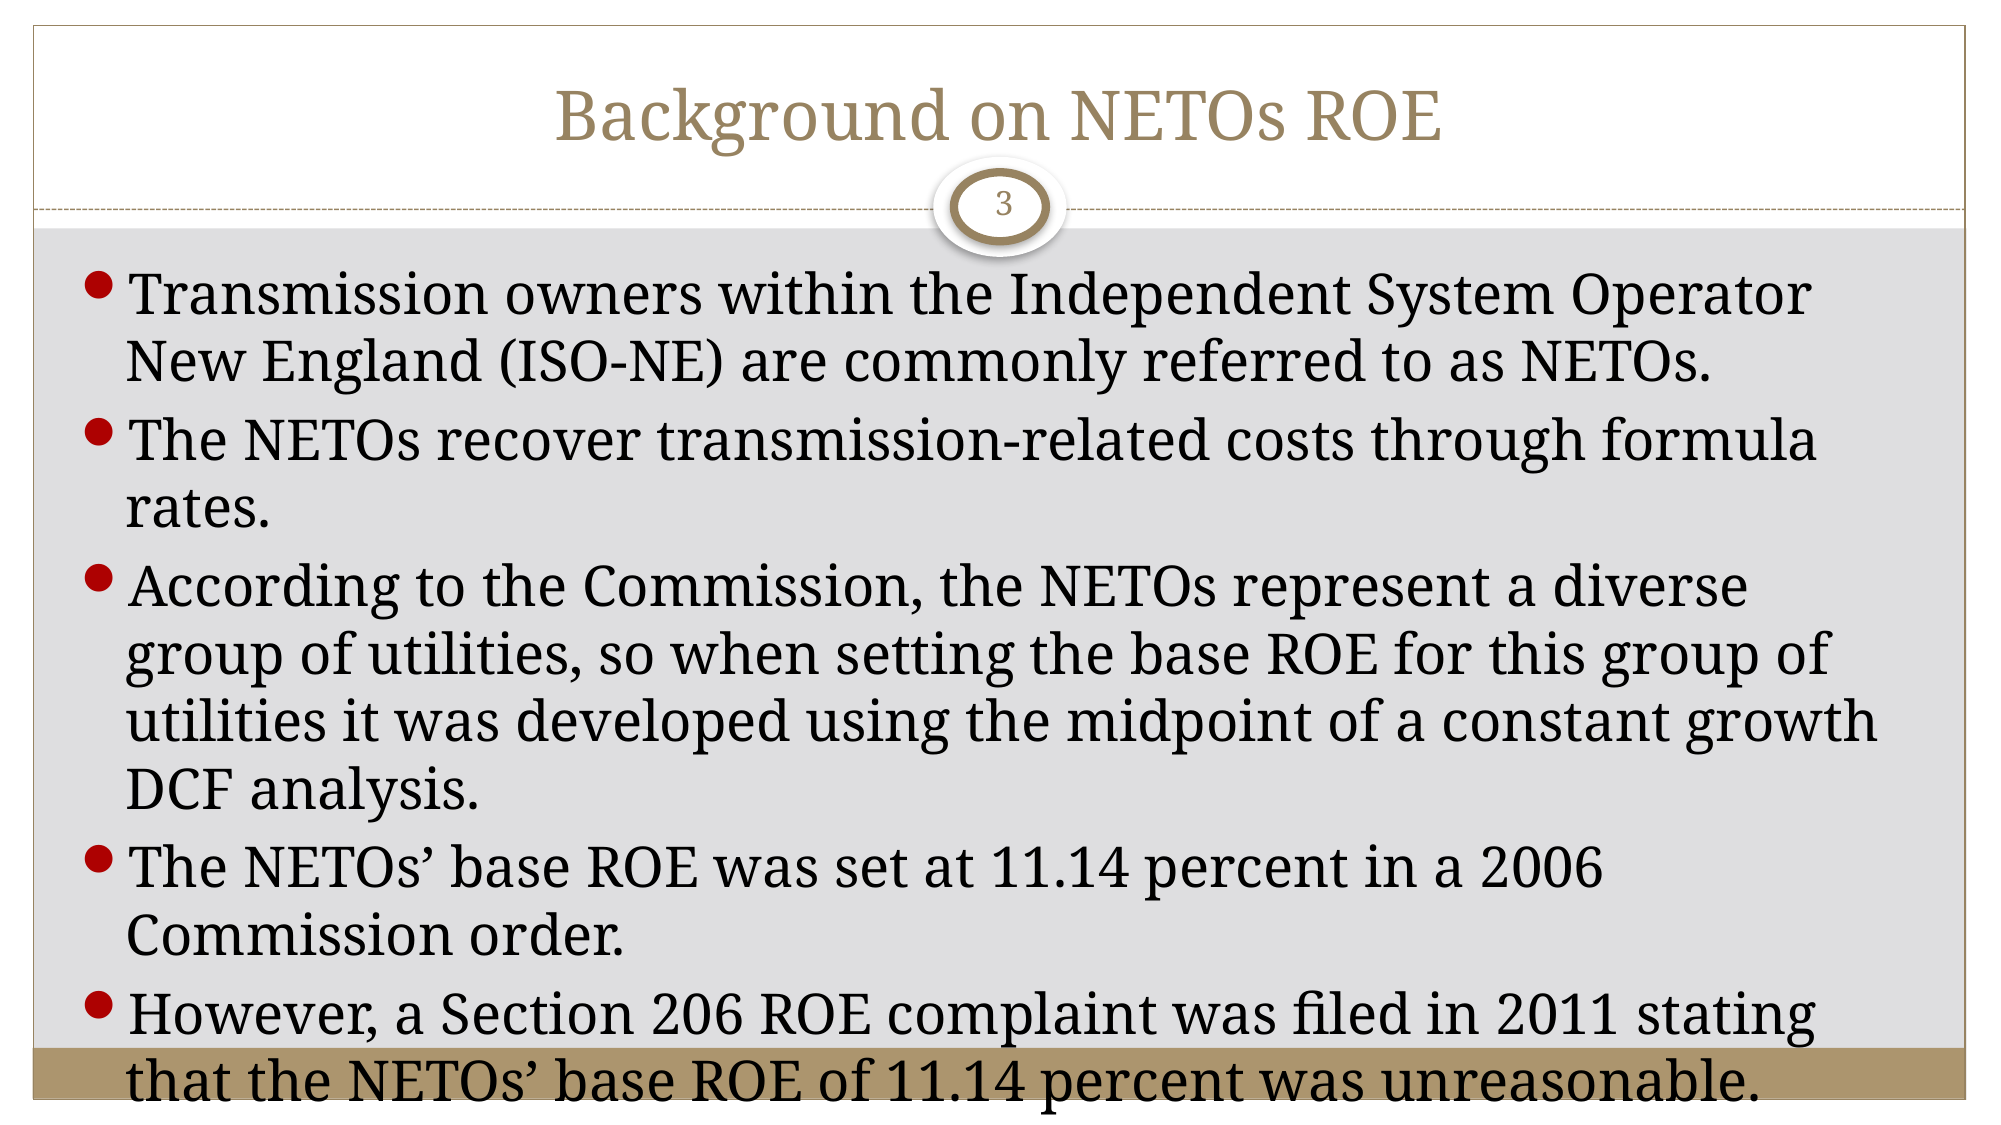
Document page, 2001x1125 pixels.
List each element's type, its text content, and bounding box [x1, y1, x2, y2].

title Background on NETOs ROE [66, 37, 1933, 162]
list Transmission owners within the Independent System Operator New England (ISO-NE) are commonly referred to as NETOs. The NETOs recover transmission-related costs through formula rates. According to the Commission, the NETOs represent a diverse group of utilities, so when setting the base ROE for this group of utilities it was developed using the midpoint of a constant growth DCF analysis. The NETOs’ base ROE was set at 11.14 percent in a 2006 Commission order. However, a Section 206 ROE complaint was filed in 2011 stating that the NETOs’ base ROE of 11.14 percent was unreasonable. [66, 250, 1926, 1001]
slide_number 3 [953, 168, 1054, 241]
